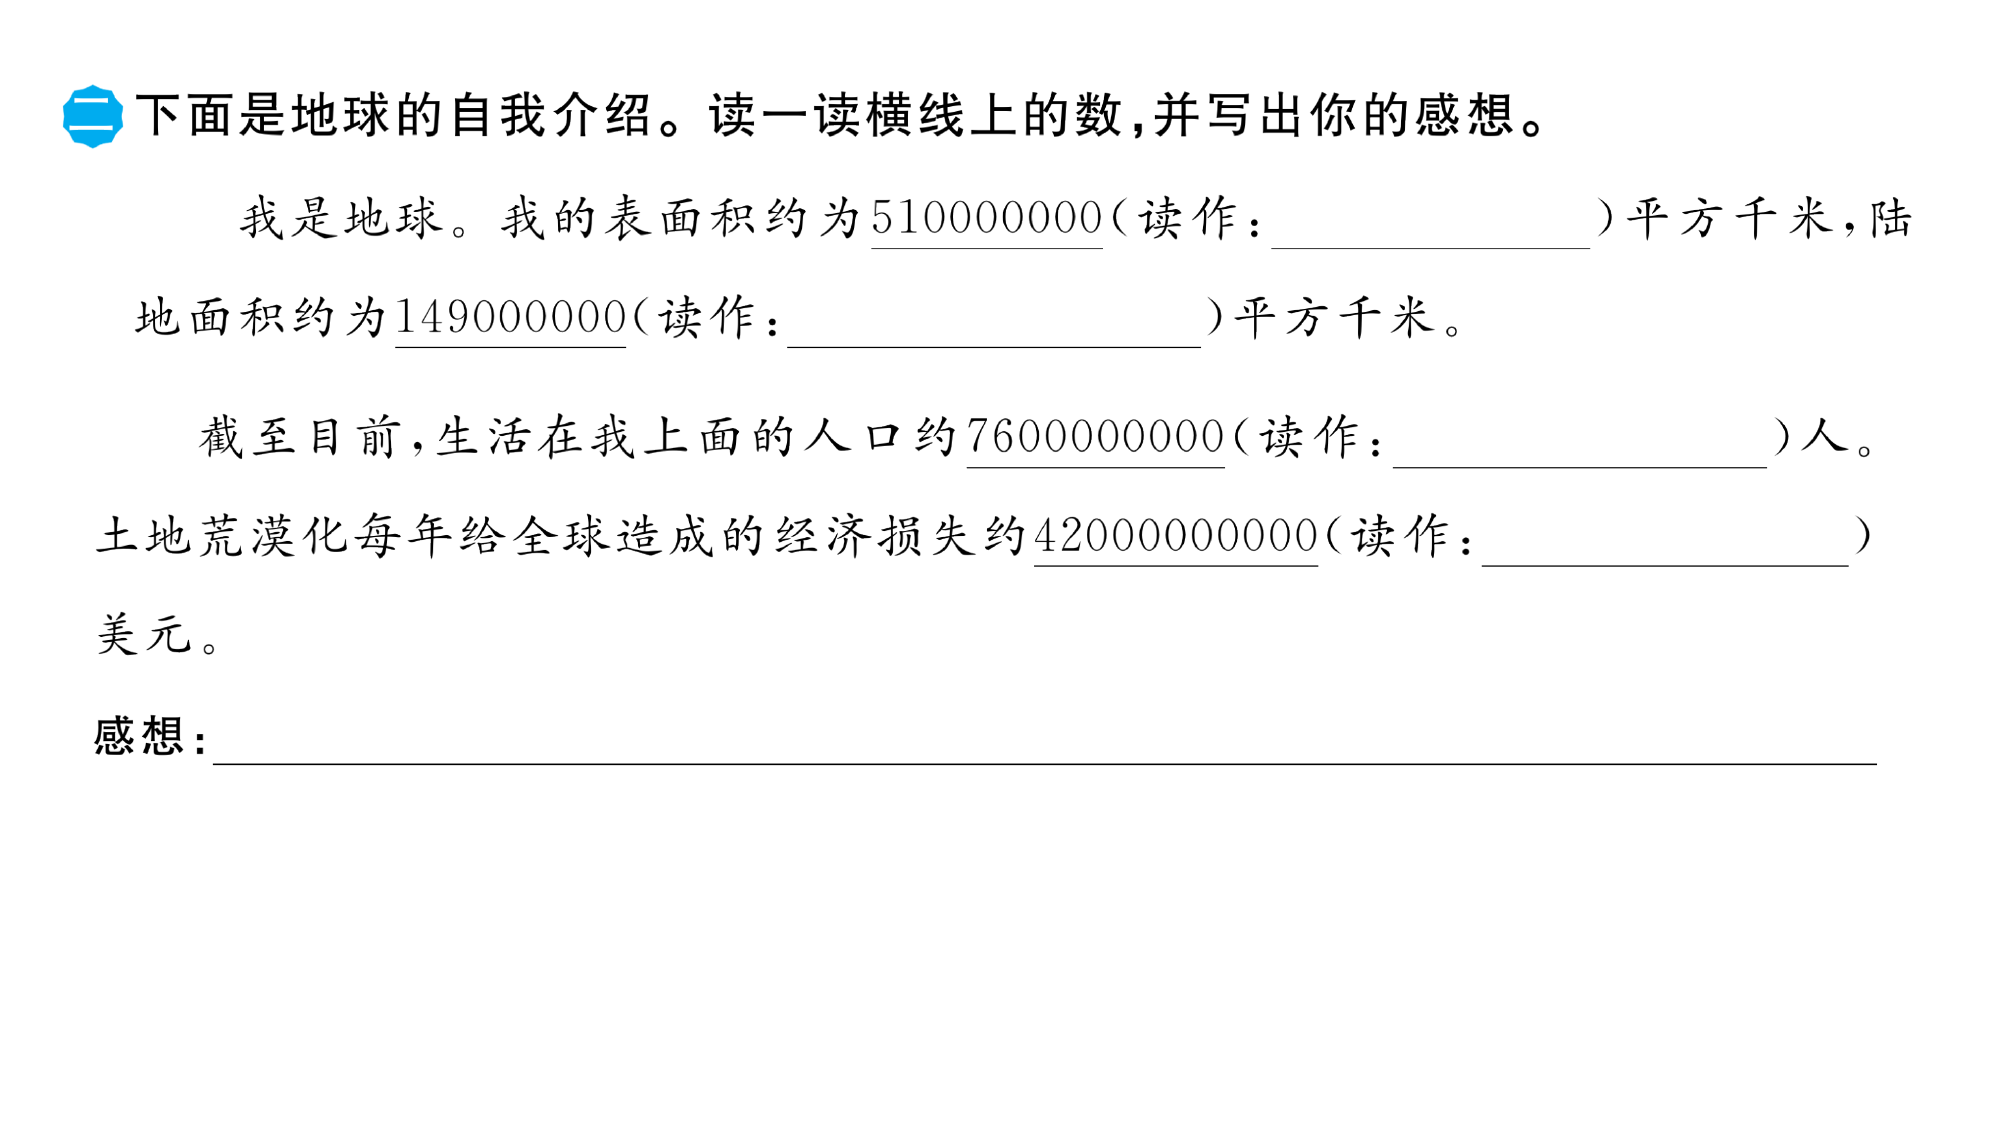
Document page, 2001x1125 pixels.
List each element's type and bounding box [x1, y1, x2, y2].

picture [90, 383, 1981, 791]
picture [58, 58, 1949, 362]
